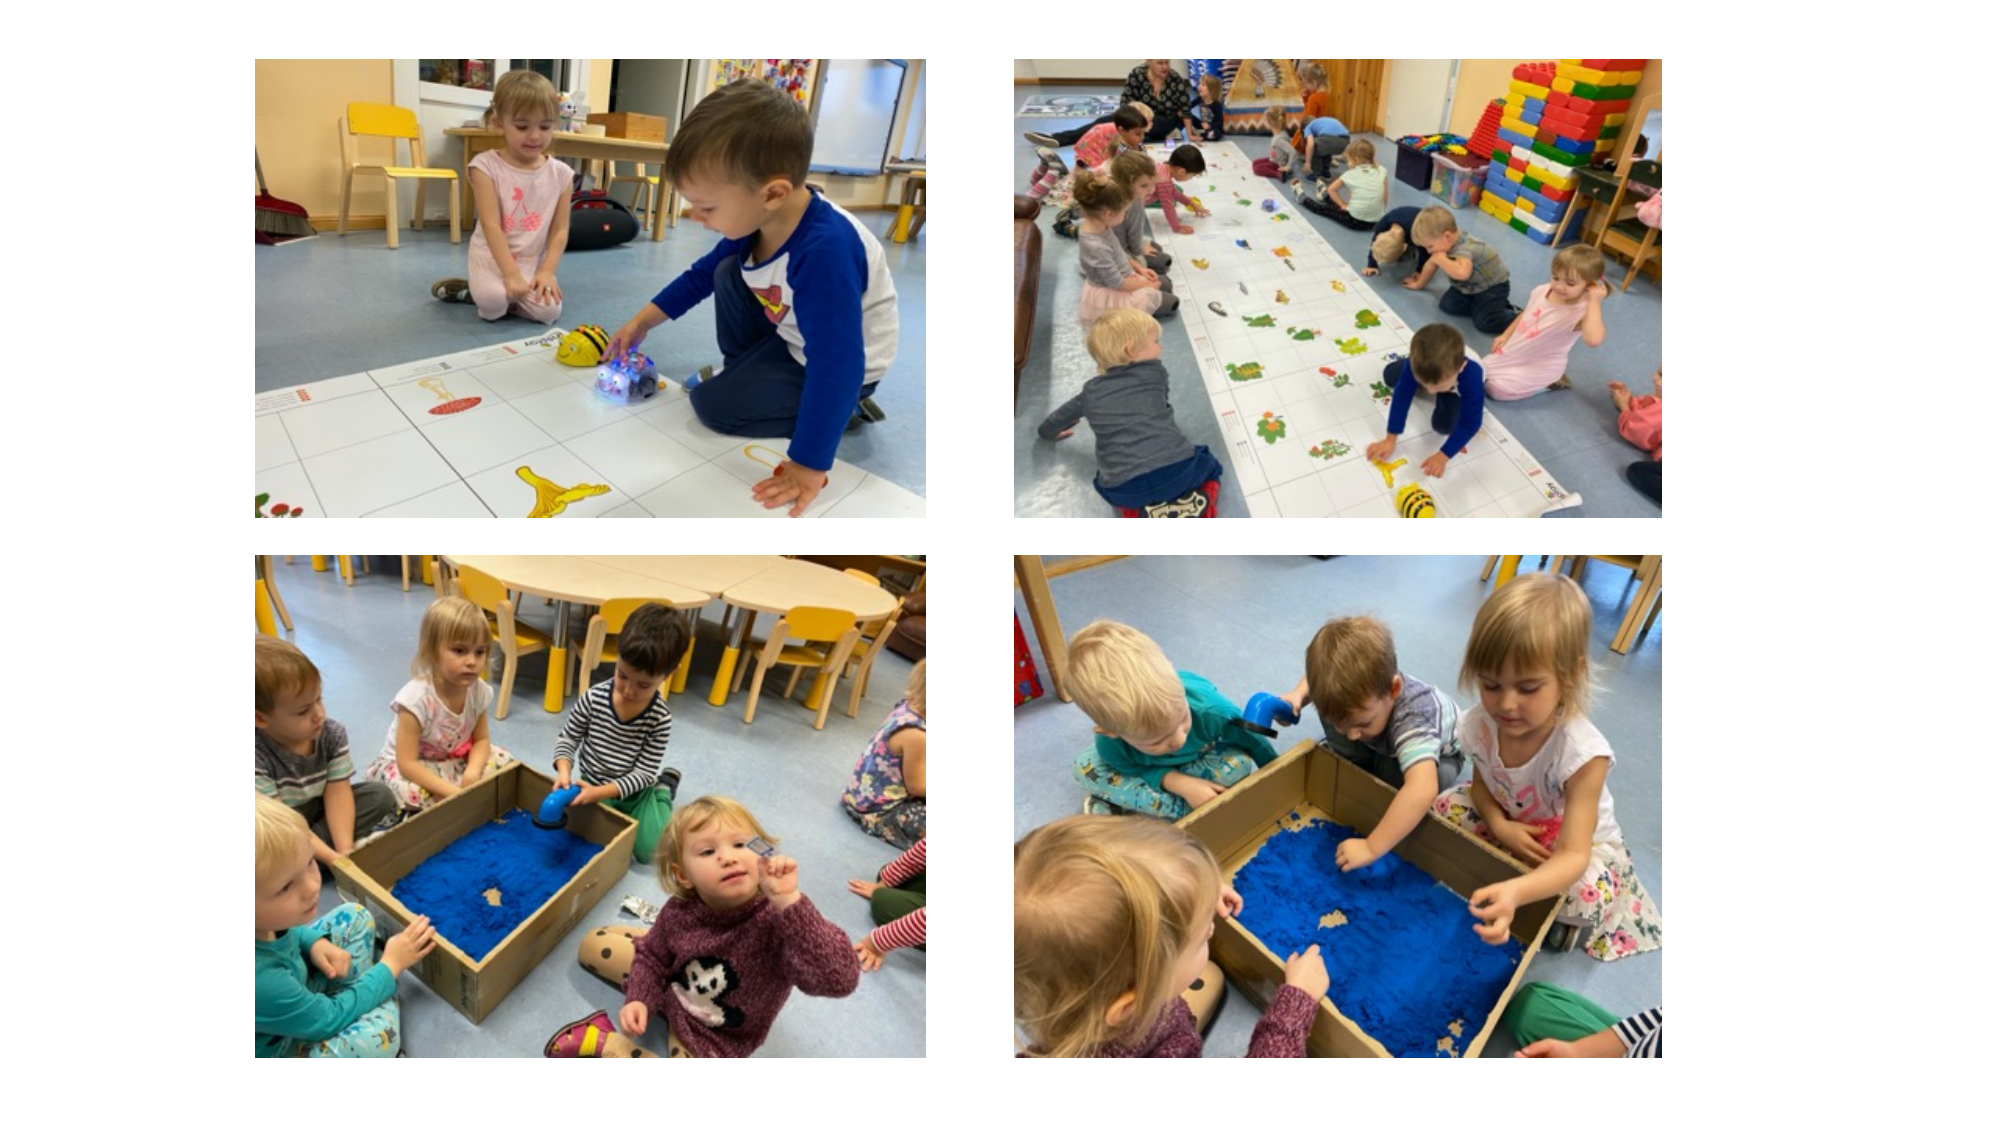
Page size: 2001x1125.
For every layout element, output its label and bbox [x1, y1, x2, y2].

picture [255, 59, 926, 518]
picture [1014, 555, 1662, 1059]
list [255, 555, 926, 1059]
picture [1014, 59, 1662, 518]
